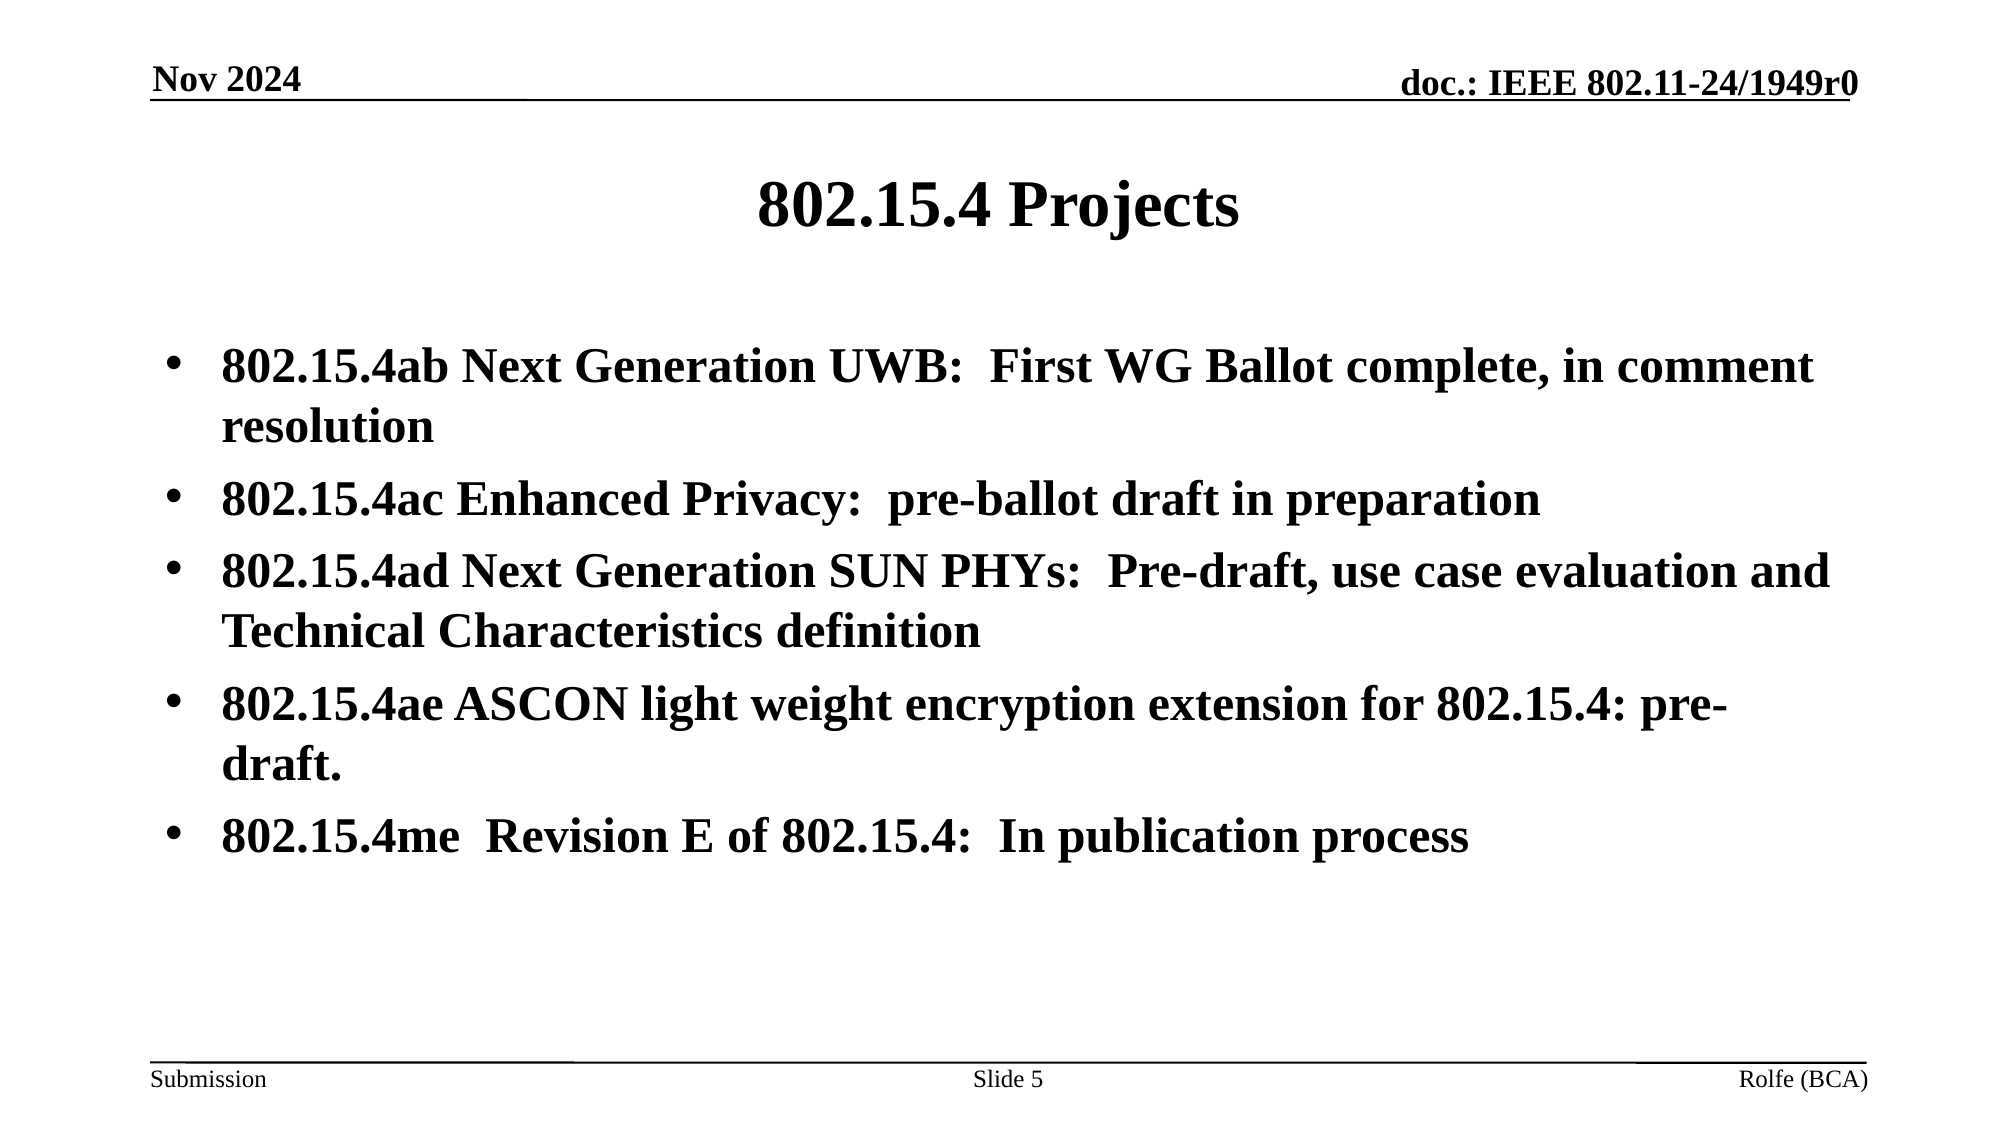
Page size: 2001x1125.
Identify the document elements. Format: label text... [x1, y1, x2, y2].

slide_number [152, 54, 563, 100]
footer Rolfe (BCA) [1171, 1061, 1869, 1093]
title 802.15.4 Projects [149, 112, 1850, 288]
slide_number Slide 5 [950, 1061, 1067, 1123]
list 802.15.4ab Next Generation UWB: First WG Ballot complete, in comment resolution 802.15.4ac Enhanced Privacy: pre-ballot draft in preparation 802.15.4ad Next Generation SUN PHYs: Pre-draft, use case evaluation and Technical Characteristics definition 802.15.4ae ASCON light weight encryption extension for 802.15.4: pre-draft. 802.15.4me Revision E of 802.15.4: In publication process [149, 324, 1850, 1000]
